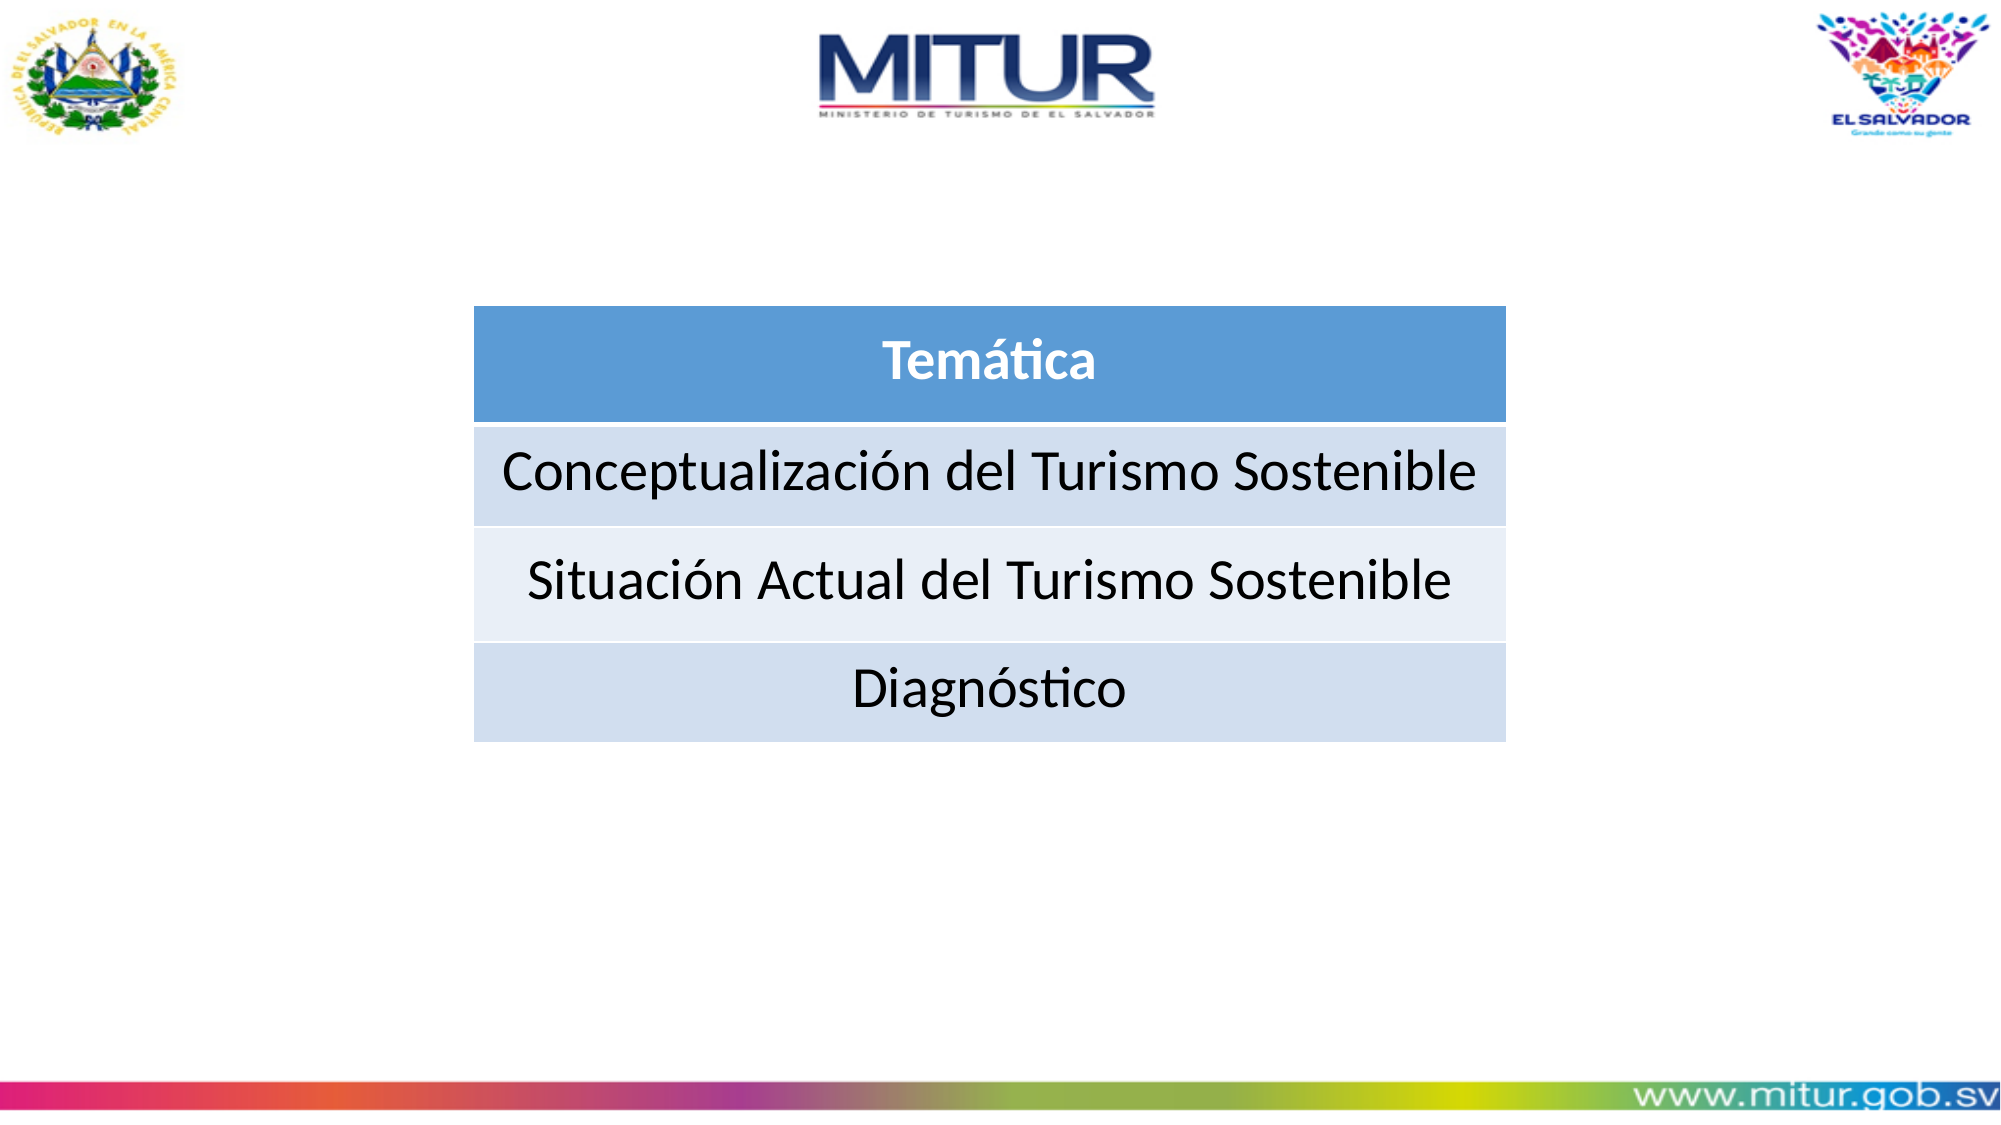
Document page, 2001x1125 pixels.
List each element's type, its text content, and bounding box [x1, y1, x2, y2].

table_header Temática [474, 306, 1506, 422]
table_cell Diagnóstico [474, 643, 1506, 742]
picture [0, 0, 2001, 1125]
table_cell Situación Actual del Turismo Sostenible [474, 528, 1506, 641]
table_cell Conceptualización del Turismo Sostenible [474, 427, 1506, 526]
